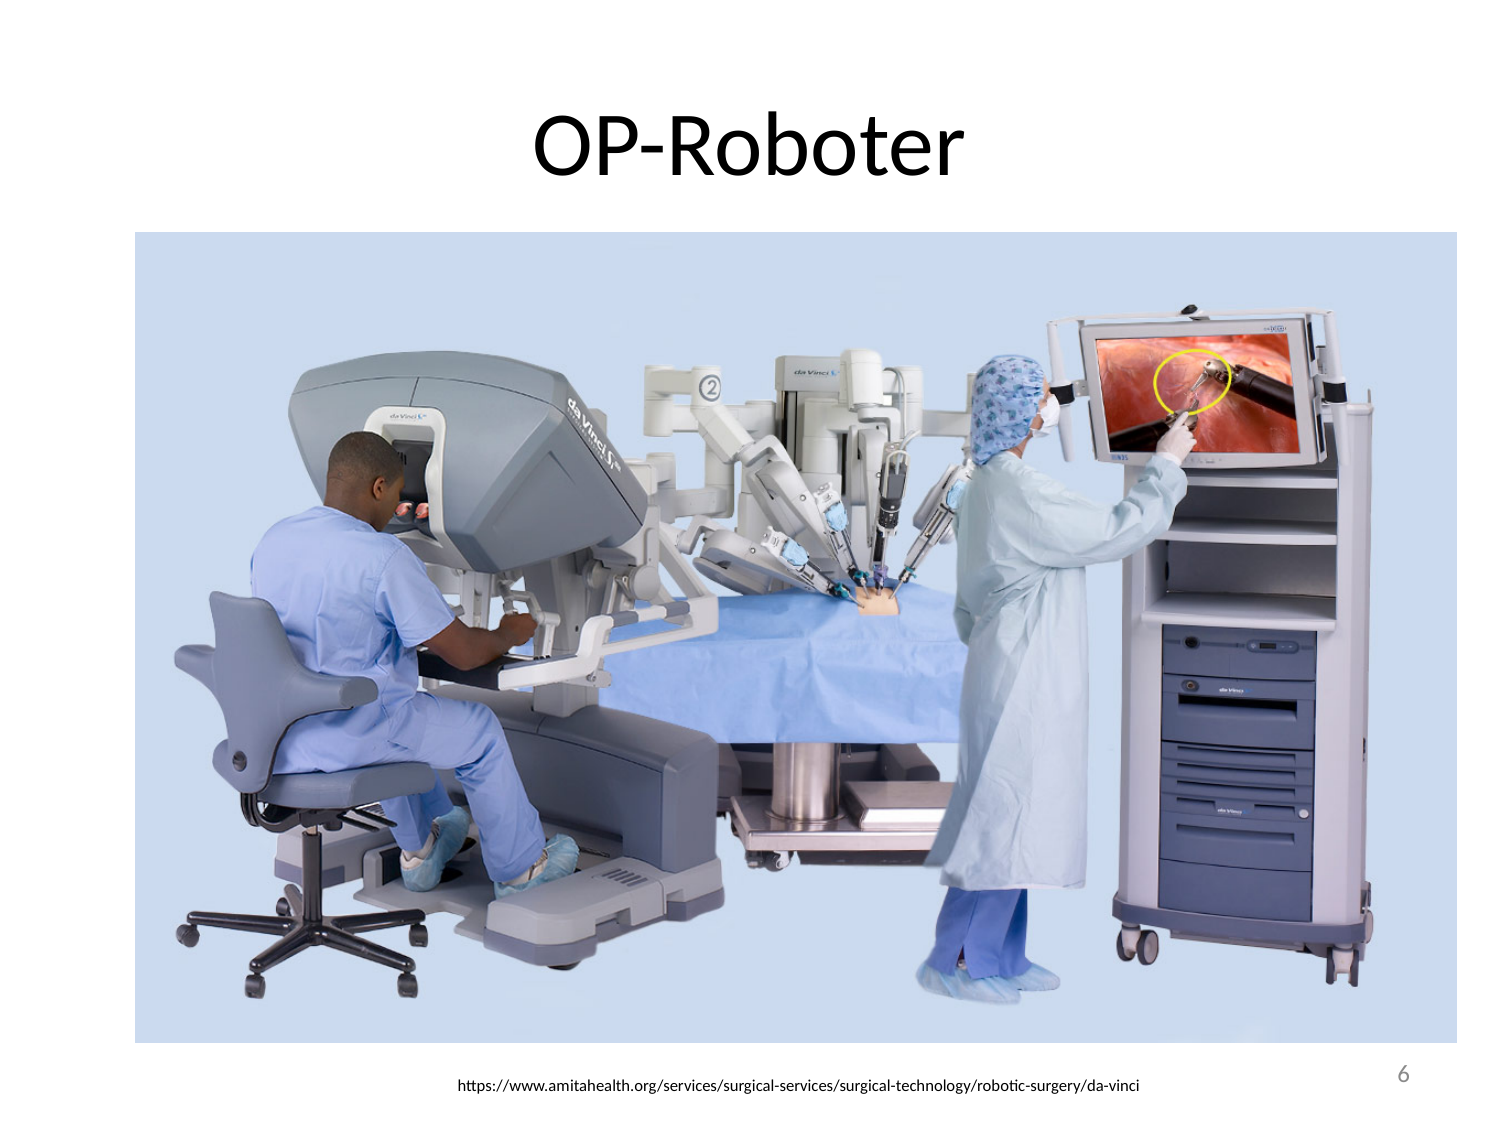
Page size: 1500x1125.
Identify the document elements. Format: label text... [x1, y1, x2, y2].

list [135, 232, 1457, 1043]
title OP-Roboter [75, 45, 1425, 233]
slide_number 6 [1074, 1052, 1425, 1103]
text_box https://www.amitahealth.org/services/surgical-services/surgical-technology/robotic-surgery/da-vinci [442, 1067, 1193, 1102]
